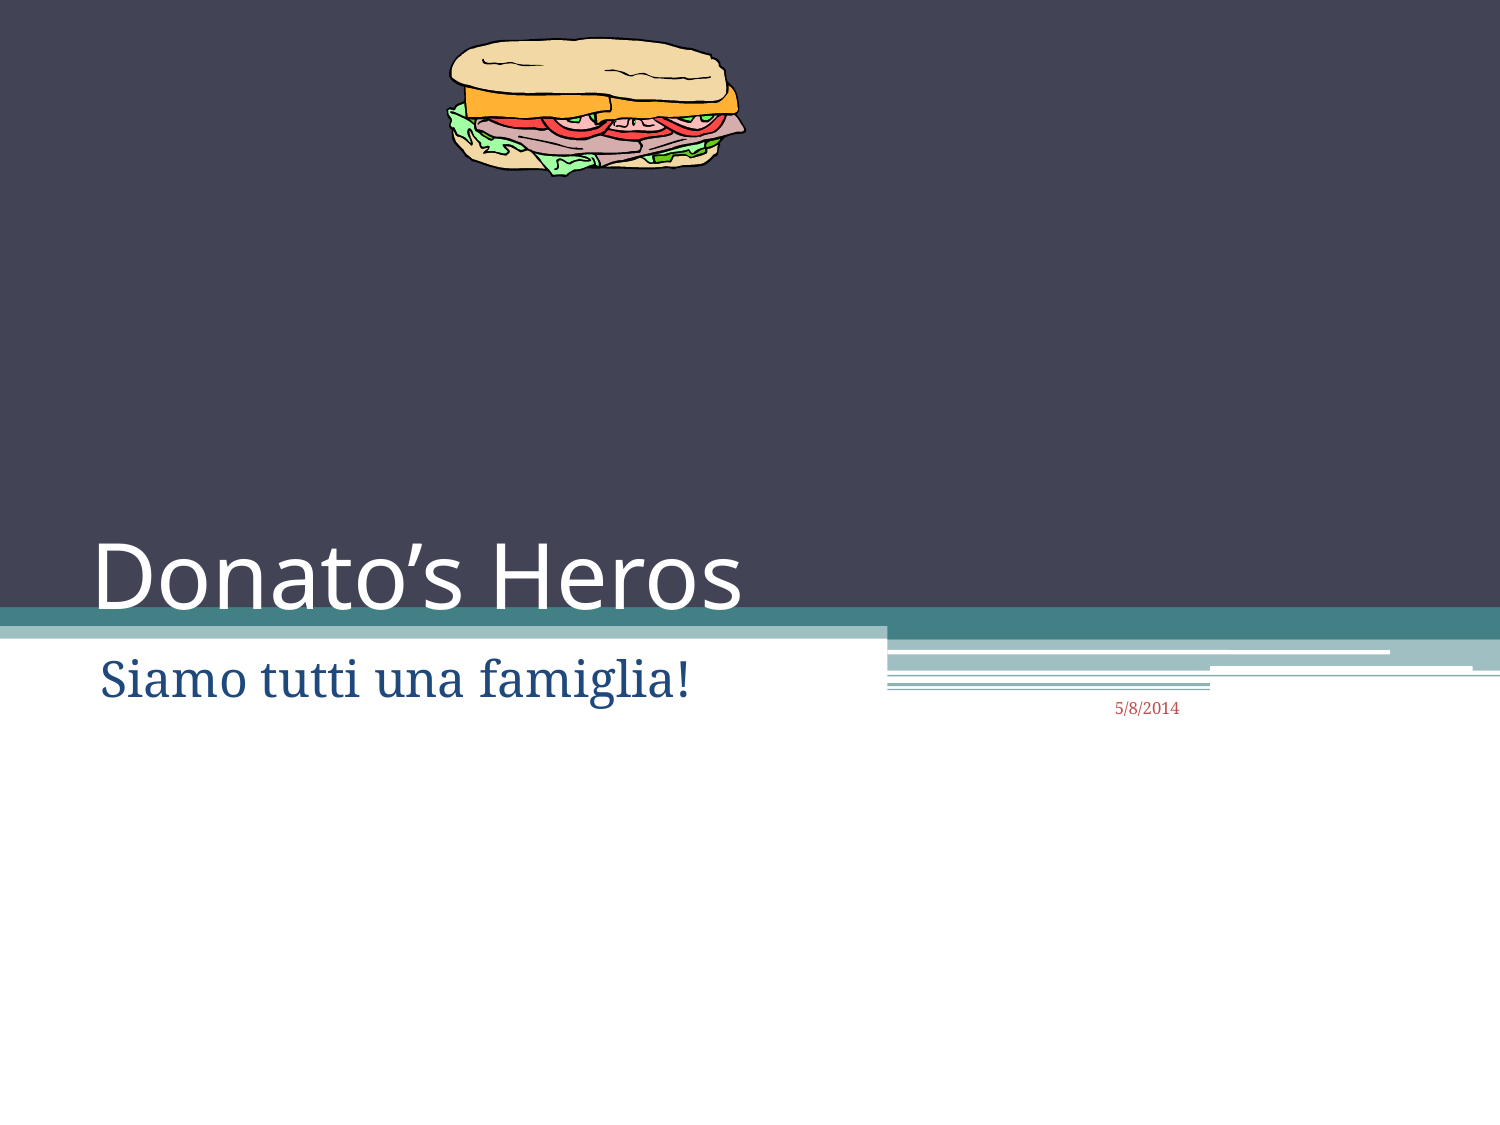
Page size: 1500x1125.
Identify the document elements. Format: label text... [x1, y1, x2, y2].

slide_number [1100, 690, 1258, 766]
subtitle Siamo tutti una famiglia! [75, 639, 888, 928]
title Donato’s Heros [75, 394, 1463, 636]
